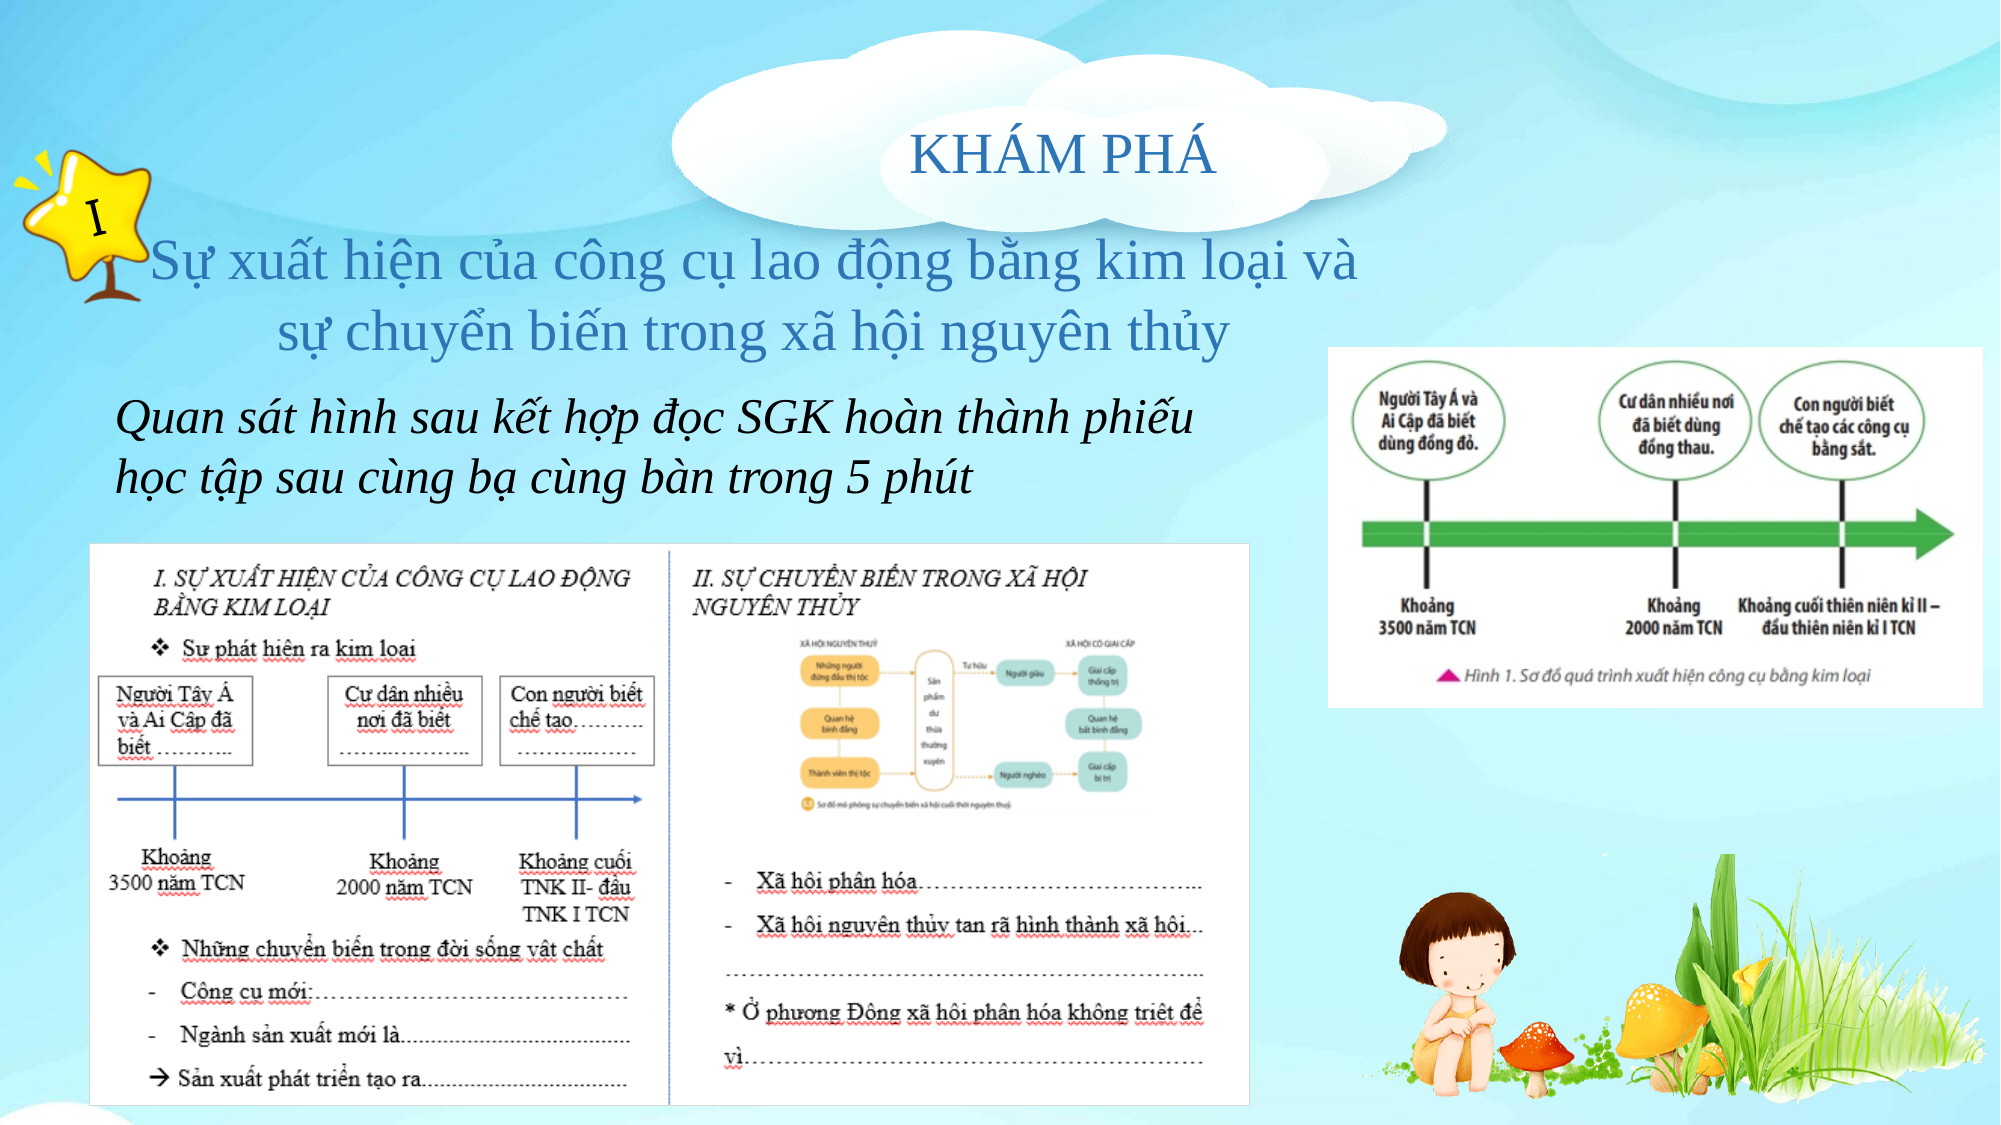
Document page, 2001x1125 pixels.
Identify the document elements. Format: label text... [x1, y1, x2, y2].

picture [0, 0, 2001, 1125]
text_box Sự xuất hiện của công cụ lao động bằng kim loại và sự chuyển biến trong xã hội nguyên thủy [125, 214, 1398, 369]
text_box Quan sát hình sau kết hợp đọc SGK hoàn thành phiếu học tập sau cùng bạ cùng bàn trong 5 phút [99, 376, 1260, 512]
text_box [8, 138, 168, 304]
